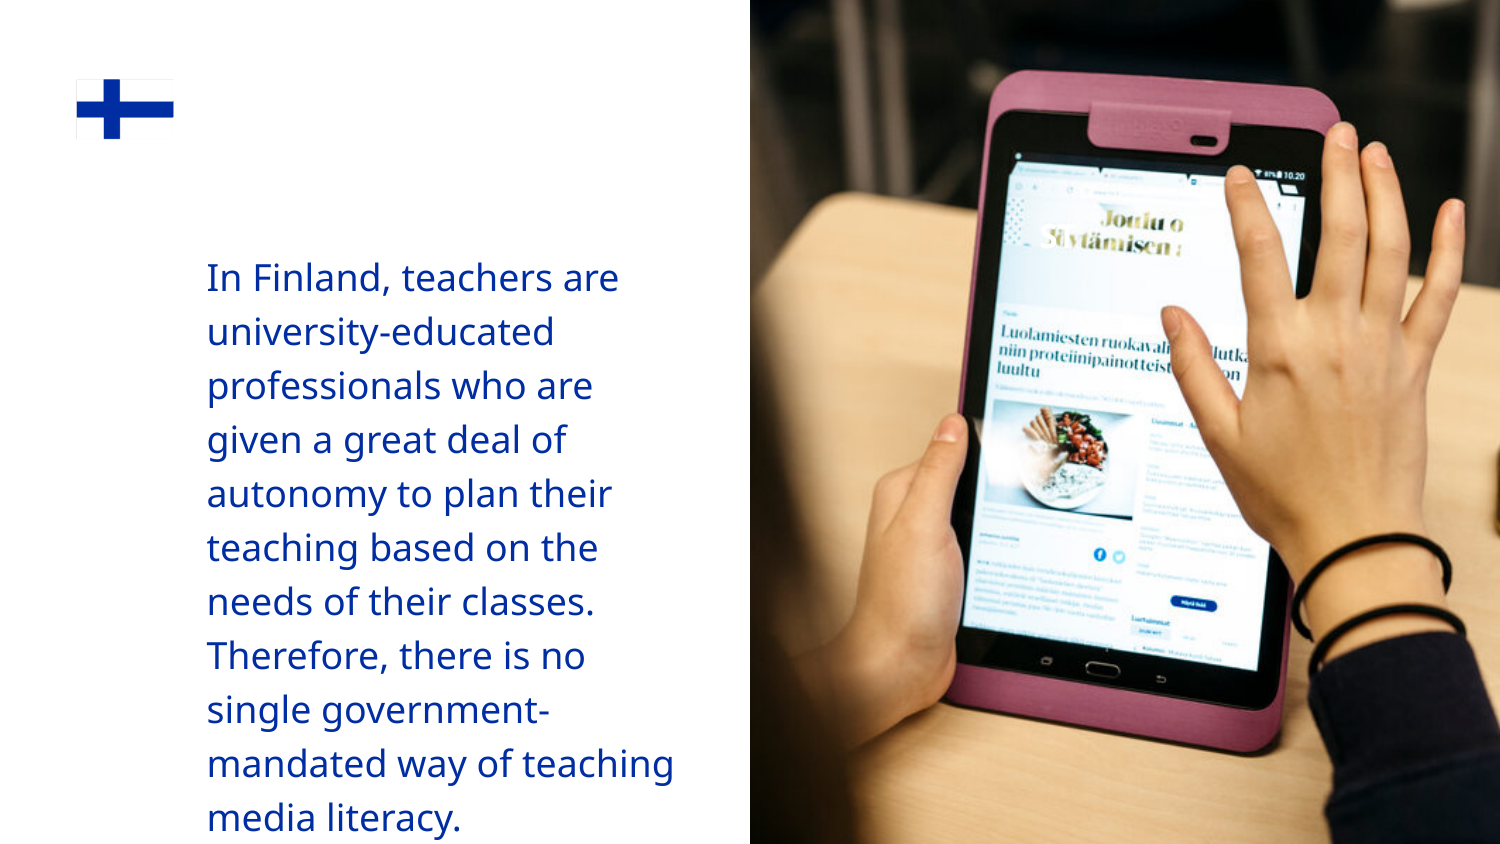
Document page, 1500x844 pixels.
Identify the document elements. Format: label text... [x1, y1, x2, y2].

list In Finland, teachers are university-educated professionals who are given a great deal of autonomy to plan their teaching based on the needs of their classes. Therefore, there is no single government-mandated way of teaching media literacy. [206, 244, 680, 363]
picture [749, 0, 1500, 844]
picture [18, 21, 231, 197]
